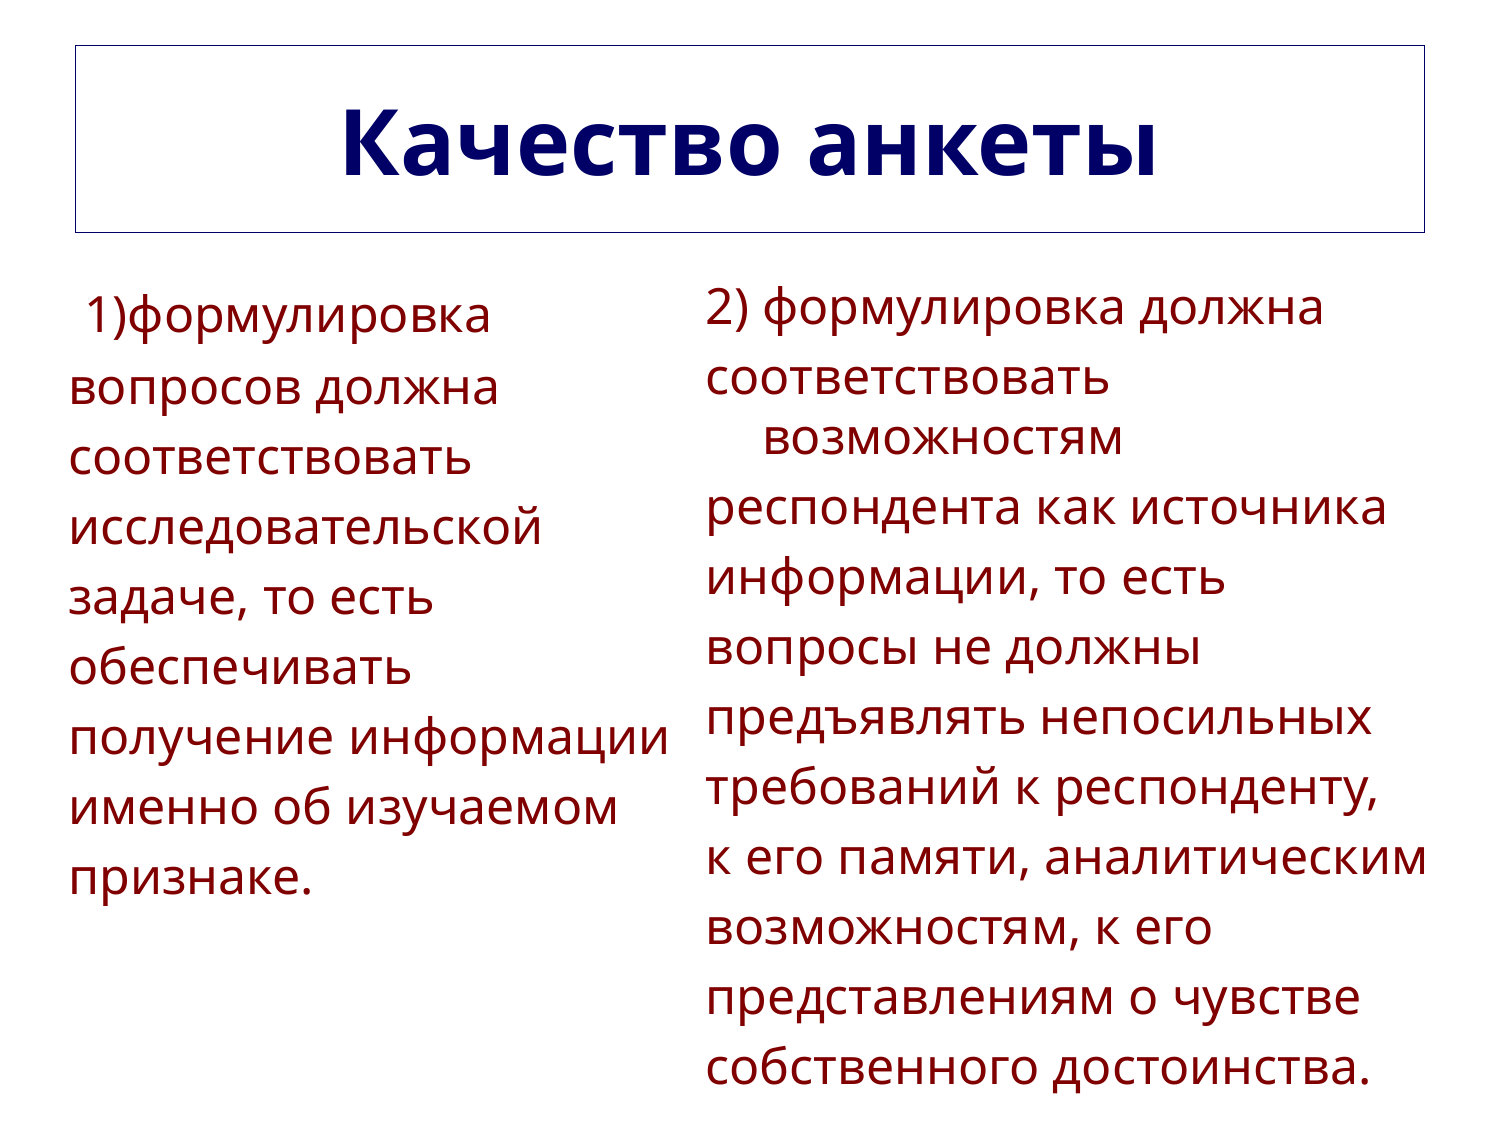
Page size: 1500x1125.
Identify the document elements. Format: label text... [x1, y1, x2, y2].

list 1)формулировка вопросов должна соответствовать исследовательской задаче, то есть обеспечивать получение информации именно об изучаемом признаке. [53, 267, 715, 1087]
title Качество анкеты [75, 45, 1425, 233]
list 2) формулировка должна соответствовать возможностям респондента как источника информации, то есть вопросы не должны предъявлять непосильных требований к респонденту, к его памяти, аналитическим возможностям, к его представлениям о чувстве собственного достоинства. [690, 267, 1471, 1071]
